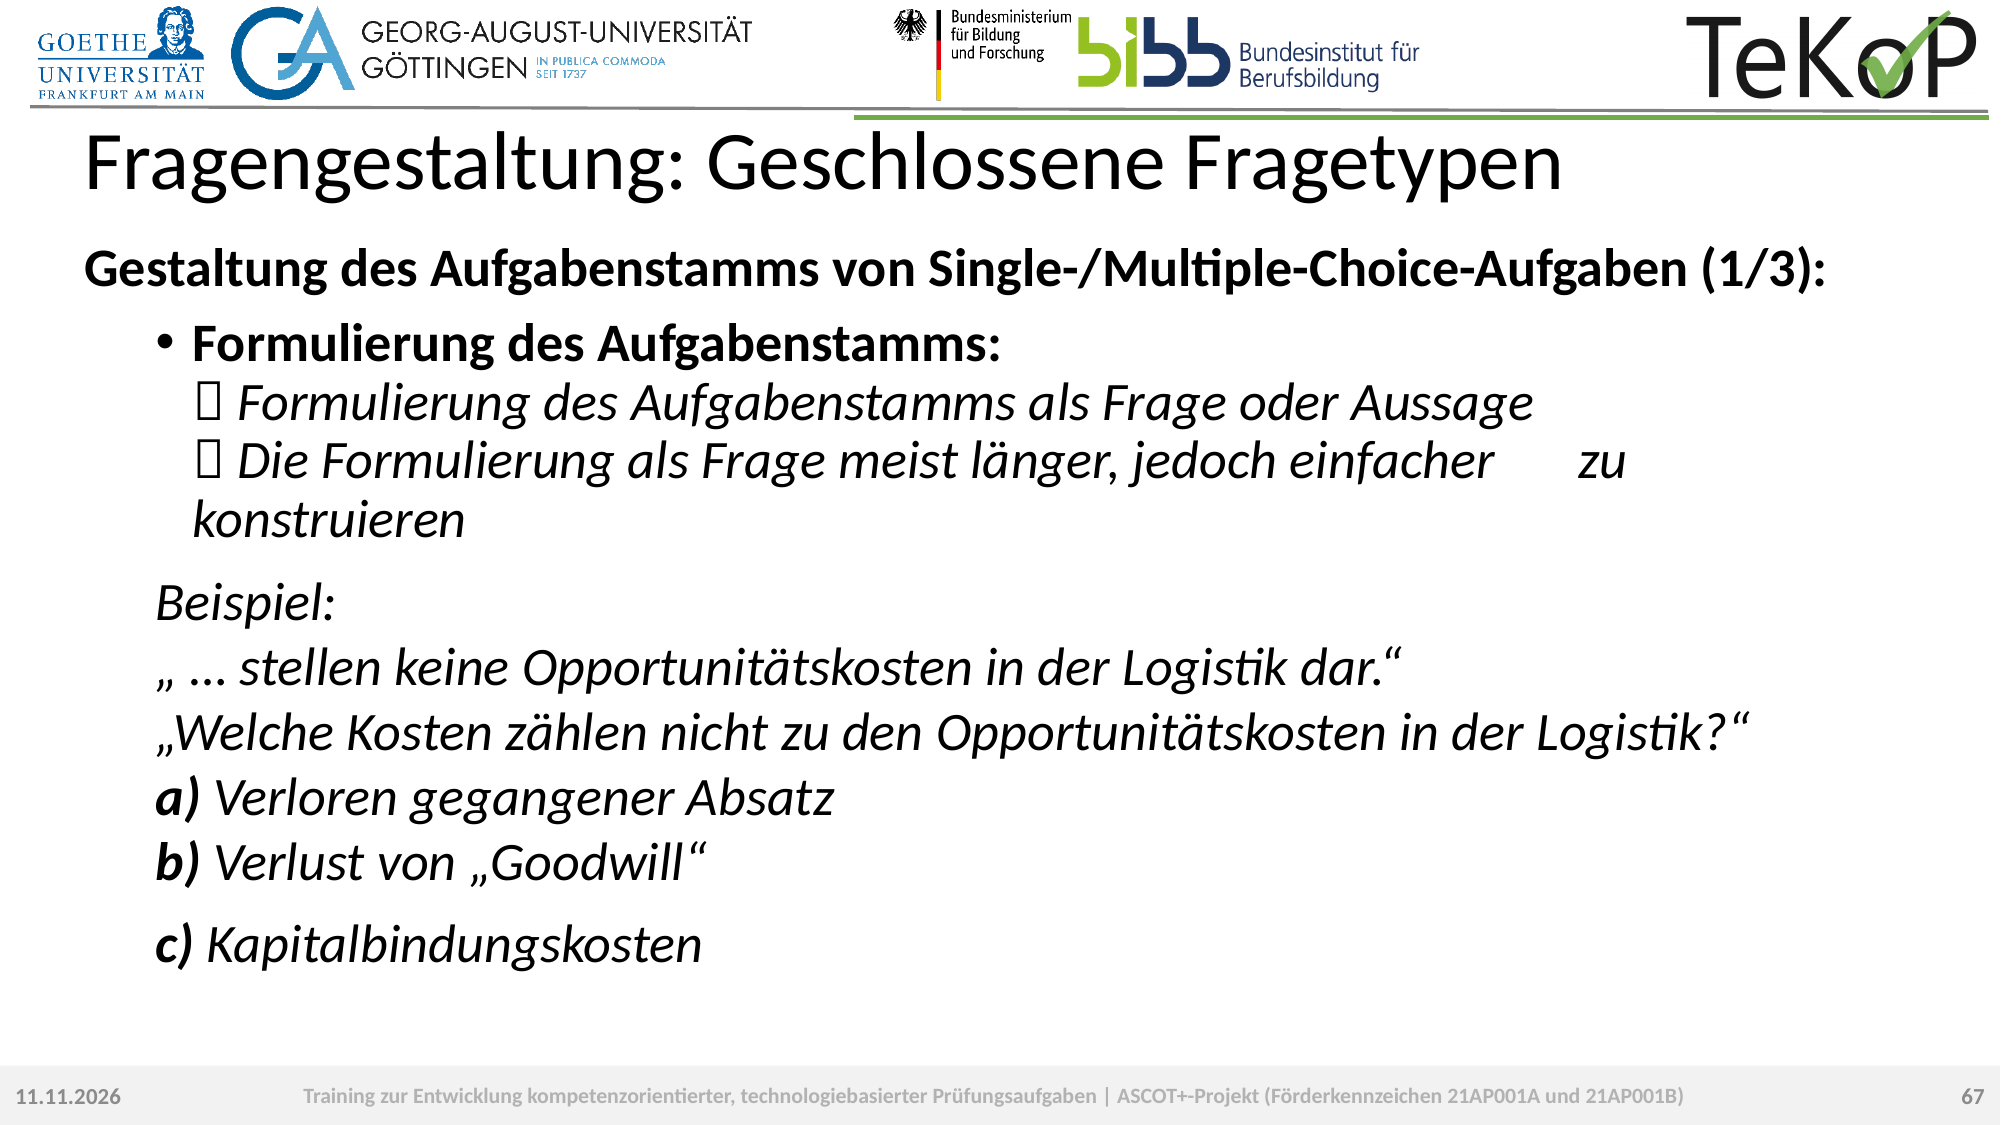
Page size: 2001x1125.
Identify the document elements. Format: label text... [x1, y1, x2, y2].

text_box Gestaltung des Aufgabenstamms von Single-/Multiple-Choice-Aufgaben (1/3): Formulierung des Aufgabenstamms:  Formulierung des Aufgabenstamms als Frage oder Aussage  Die Formulierung als Frage meist länger, jedoch einfacher zu konstruieren Beispiel: „ … stellen keine Opportunitätskosten in der Logistik dar.“ „Welche Kosten zählen nicht zu den Opportunitätskosten in der Logistik?“ a) Verloren gegangener Absatz b) Verlust von „Goodwill“ c) Kapitalbindungskosten [69, 231, 1901, 988]
picture [1075, 14, 1420, 94]
picture [891, 6, 1071, 102]
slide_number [0, 1065, 254, 1125]
slide_number 67 [1753, 1065, 2000, 1125]
picture [38, 6, 204, 99]
footer Training zur Entwicklung kompetenzorientierter, technologiebasierter Prüfungsaufgaben | ASCOT+-Projekt (Förderkennzeichen 21AP001A und 21AP001B) [254, 1065, 1736, 1125]
picture [231, 6, 752, 100]
picture [1685, 9, 1978, 99]
title Fragengestaltung: Geschlossene Fragetypen [69, 118, 1901, 207]
